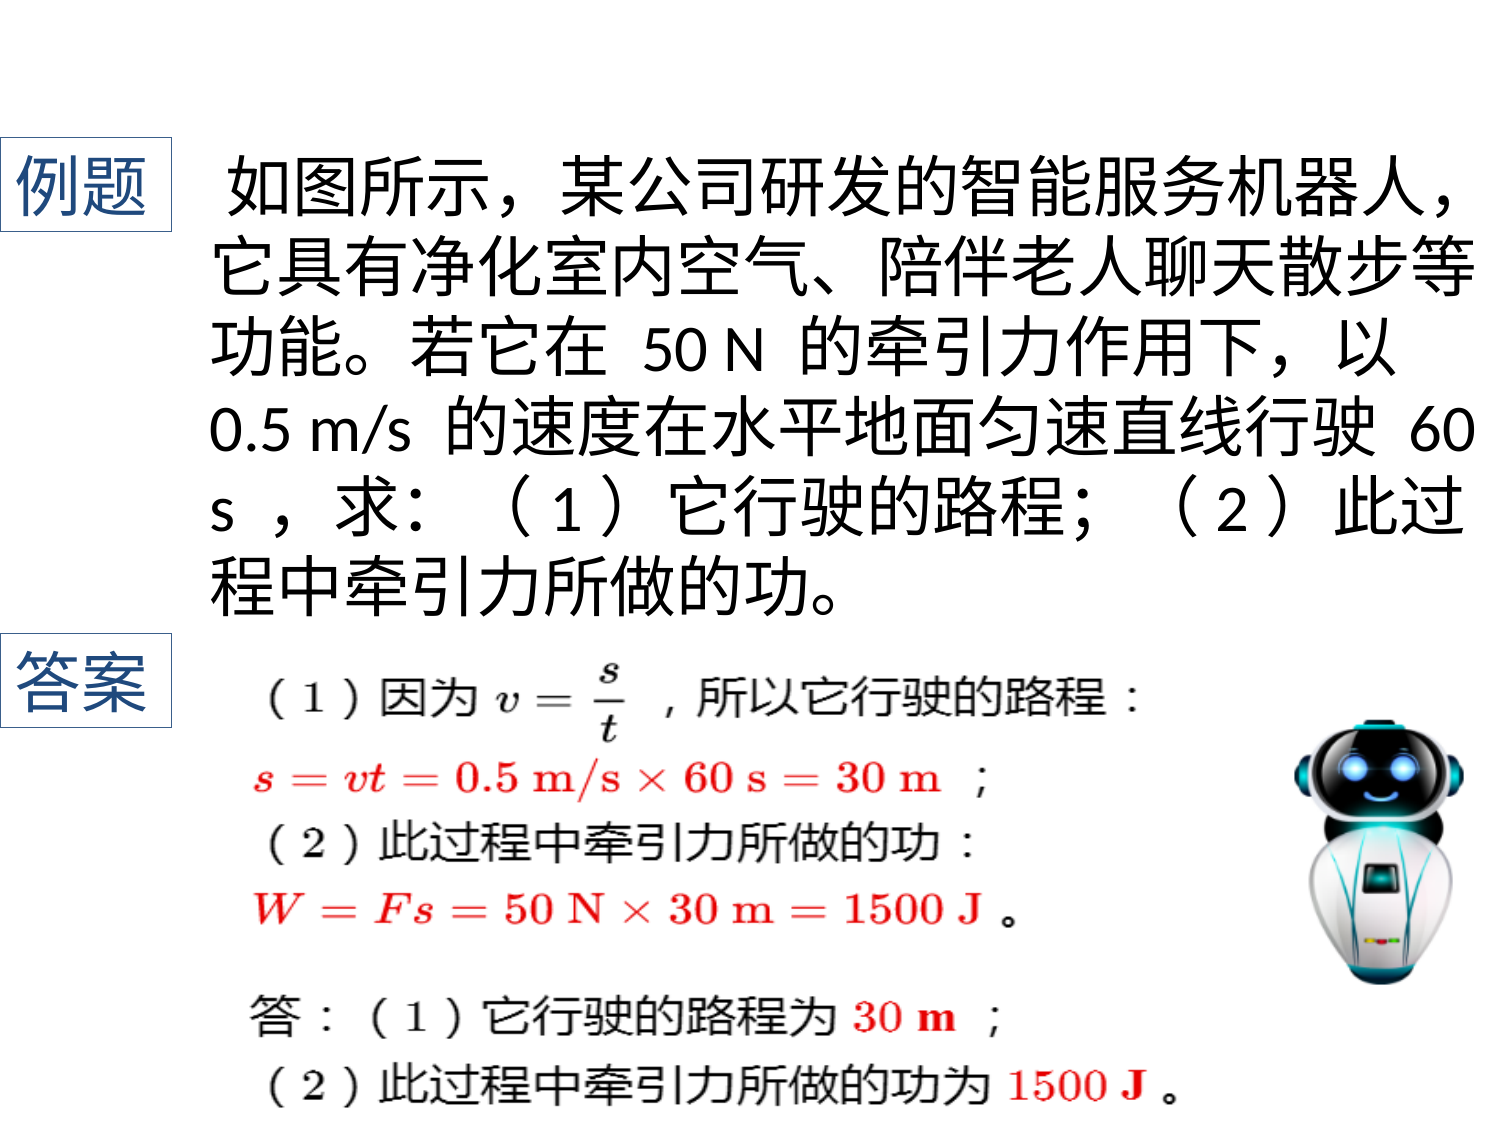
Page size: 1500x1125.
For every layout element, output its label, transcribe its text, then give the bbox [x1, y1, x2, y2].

picture [206, 632, 1235, 1125]
text_box ﻿如图所示，某公司研发的智能服务机器人，它具有净化室内空气、陪伴老人聊天散步等功能。若它在 50 N 的牵引力作用下，以 0.5 m/s 的速度在水平地面匀速直线行驶 60 s ，求：（1）它行驶的路程；（2）此过程中牵引力所做的功。 [194, 137, 1500, 632]
text_box 答案 [0, 633, 172, 728]
picture [1243, 692, 1500, 1035]
text_box 例题 [0, 137, 172, 232]
